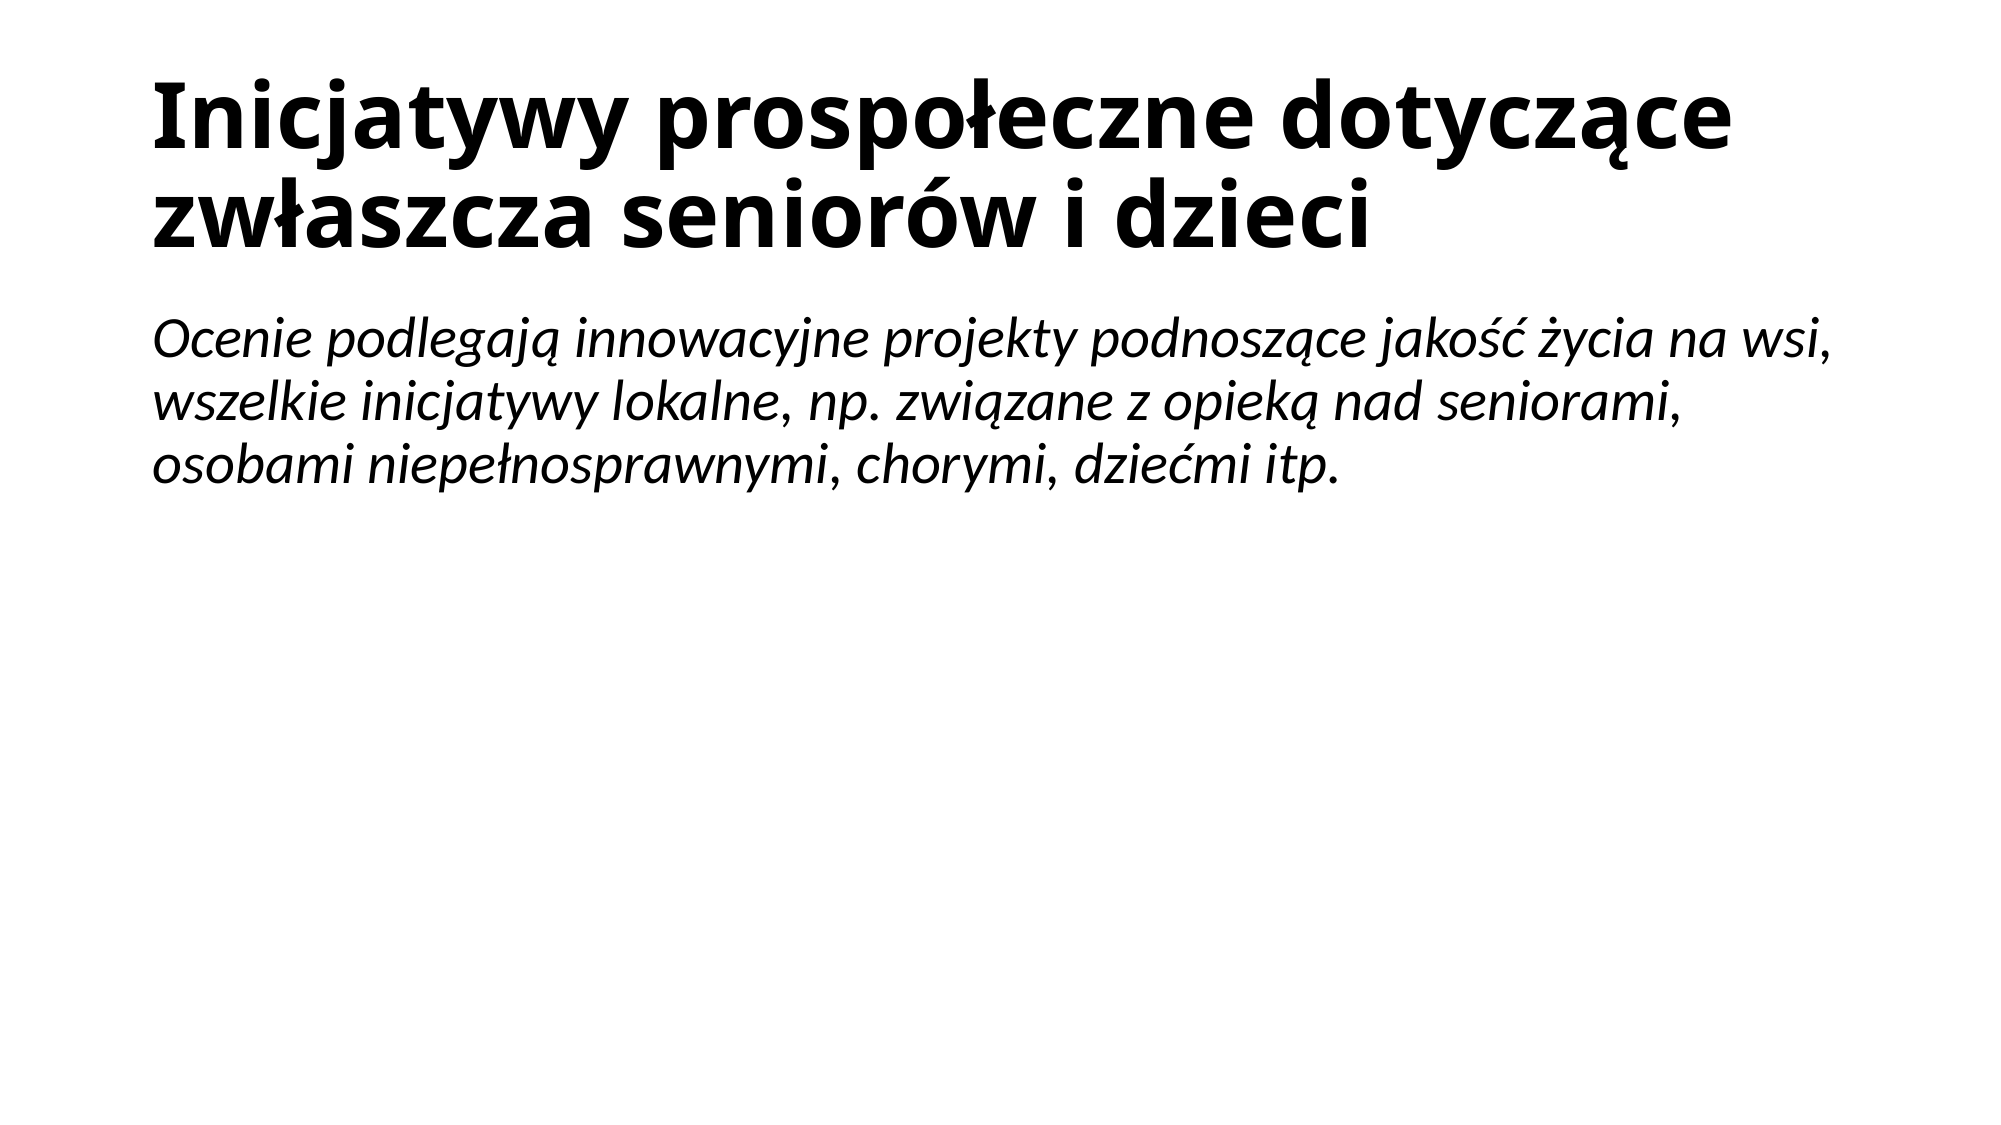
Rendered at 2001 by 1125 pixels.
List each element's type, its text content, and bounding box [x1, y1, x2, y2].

title Inicjatywy prospołeczne dotyczące zwłaszcza seniorów i dzieci [137, 59, 1863, 278]
list Ocenie podlegają innowacyjne projekty podnoszące jakość życia na wsi, wszelkie inicjatywy lokalne, np. związane z opieką nad seniorami, osobami niepełnosprawnymi, chorymi, dziećmi itp. [137, 299, 1863, 1014]
